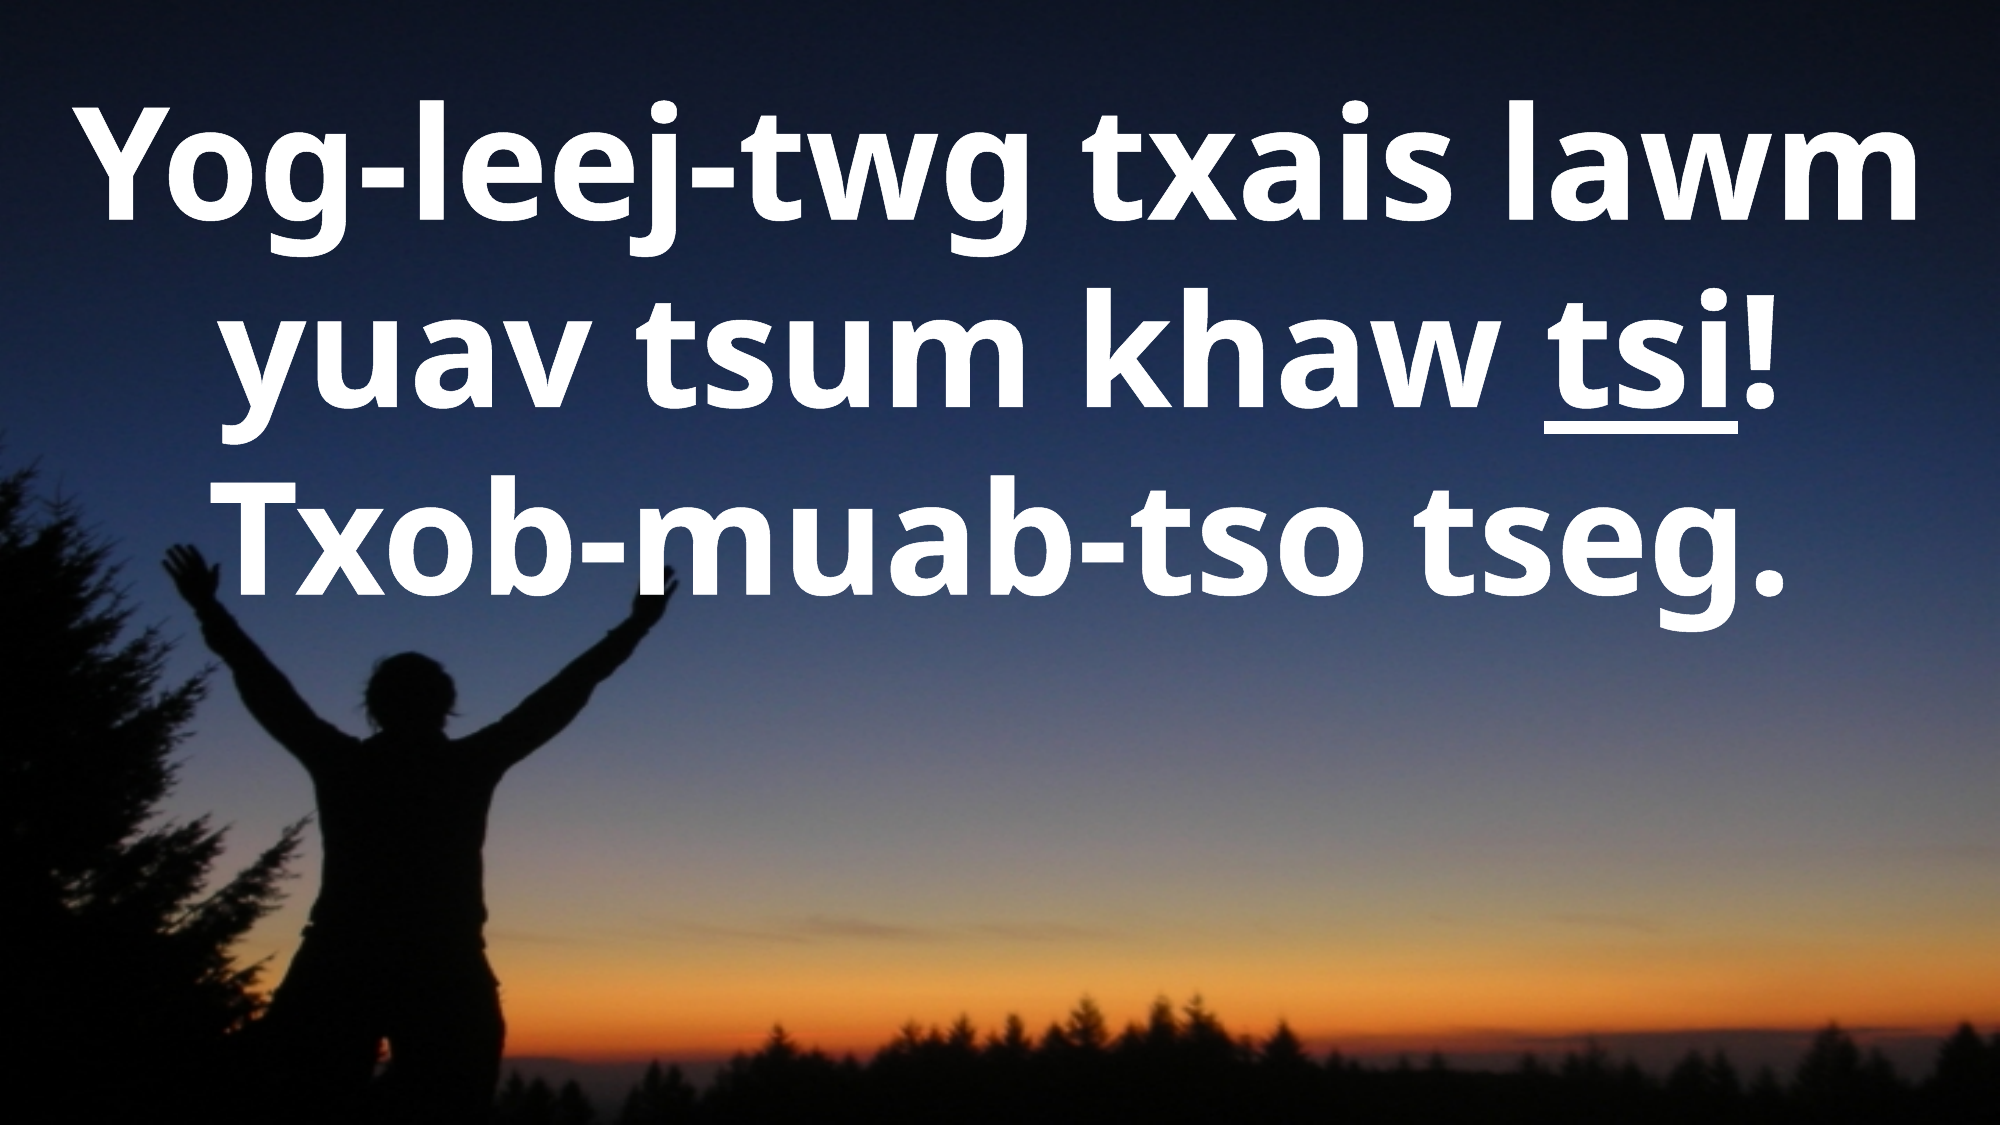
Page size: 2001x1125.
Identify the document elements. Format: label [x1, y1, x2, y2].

list [0, 0, 2000, 1125]
